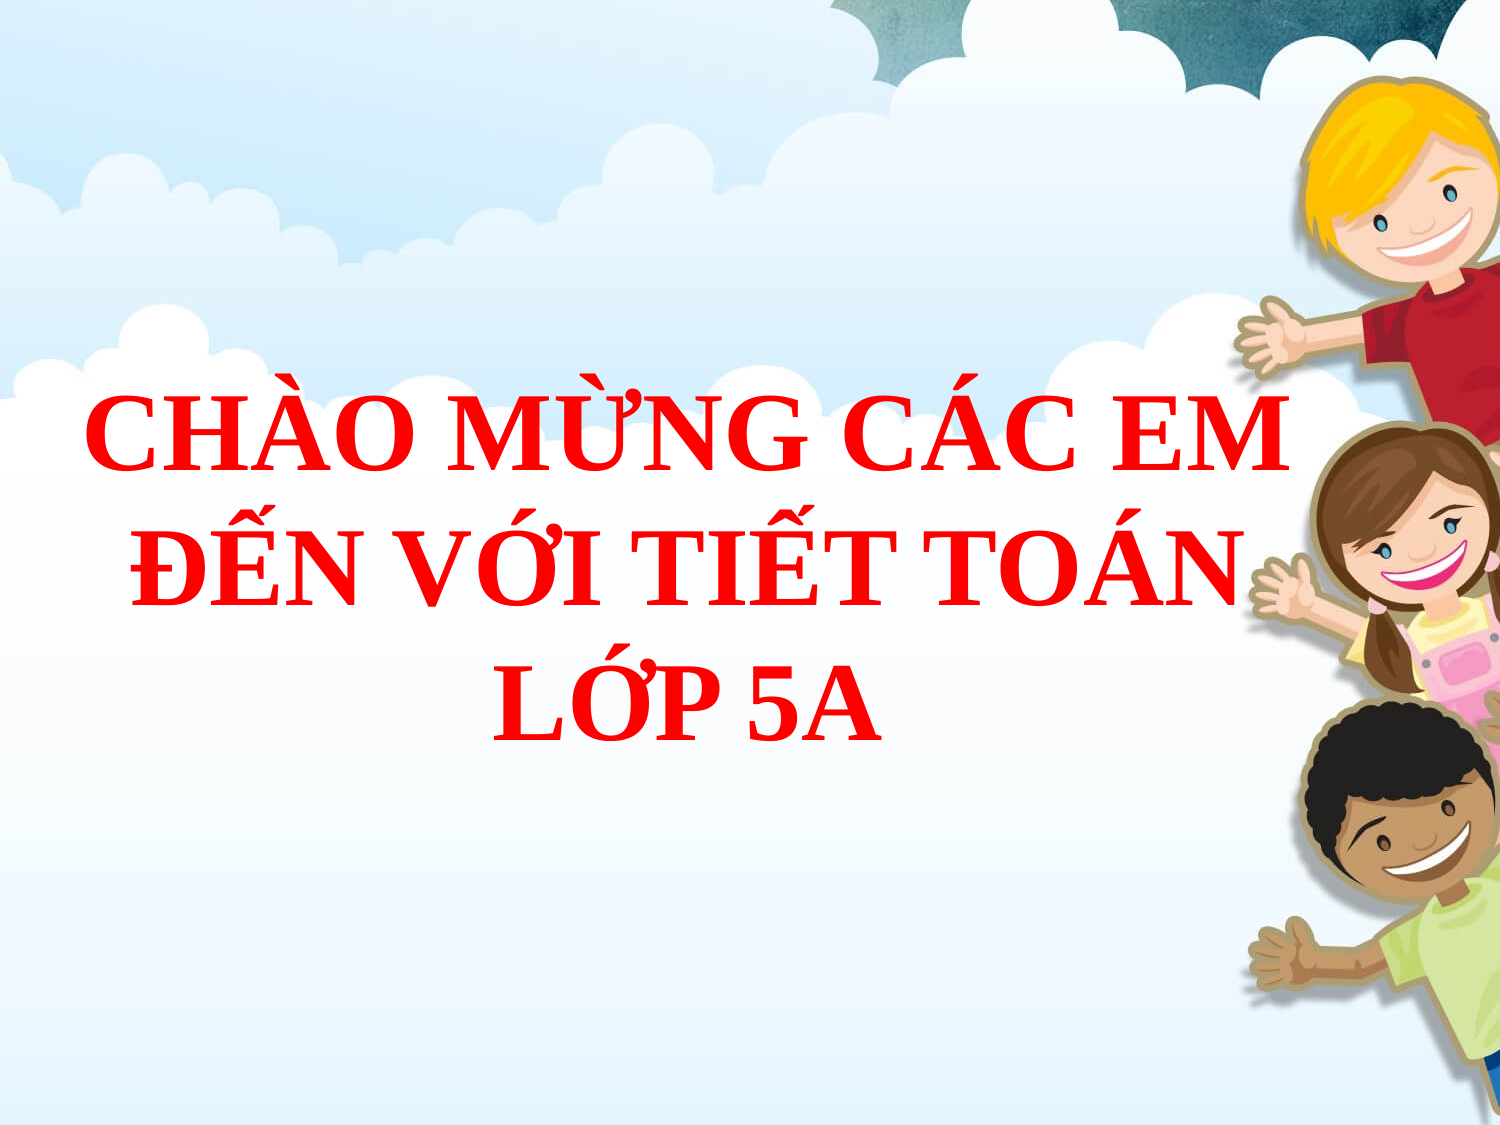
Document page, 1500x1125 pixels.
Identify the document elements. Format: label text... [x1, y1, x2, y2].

picture [0, 0, 1500, 1125]
text_box CHÀO MỪNG CÁC EM ĐẾN VỚI TIẾT TOÁN LỚP 5A [0, 350, 1375, 771]
